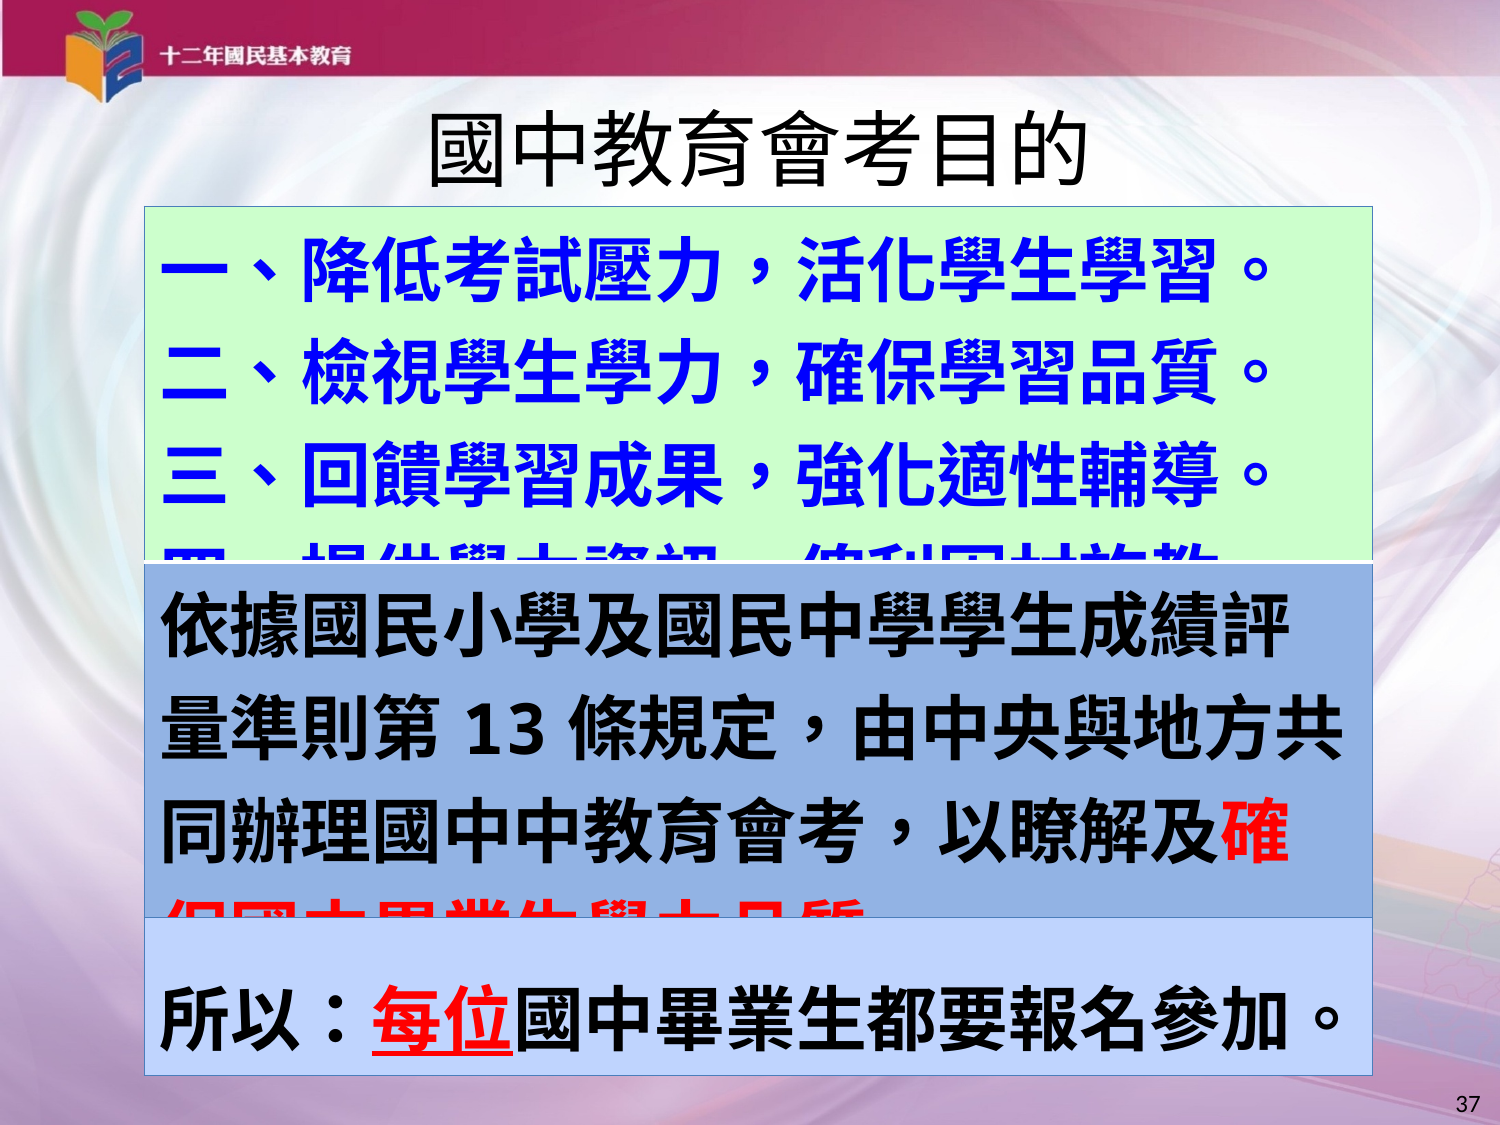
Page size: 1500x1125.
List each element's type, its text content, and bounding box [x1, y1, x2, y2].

text_box 國中教育會考目的 [410, 90, 1107, 205]
picture [0, 0, 1500, 1125]
table_cell 依據國民小學及國民中學學生成績評量準則第13條規定，由中央與地方共同辦理國中中教育會考，以瞭解及確保國中畢業生學力品質。 [145, 564, 1372, 917]
table_header 一、降低考試壓力，活化學生學習。 二、檢視學生學力，確保學習品質。 三、回饋學習成果，強化適性輔導。 四、提供學力資訊，俾利因材施教。 [145, 207, 1372, 560]
table_cell 所以：每位國中畢業生都要報名參加。 [145, 918, 1372, 1075]
